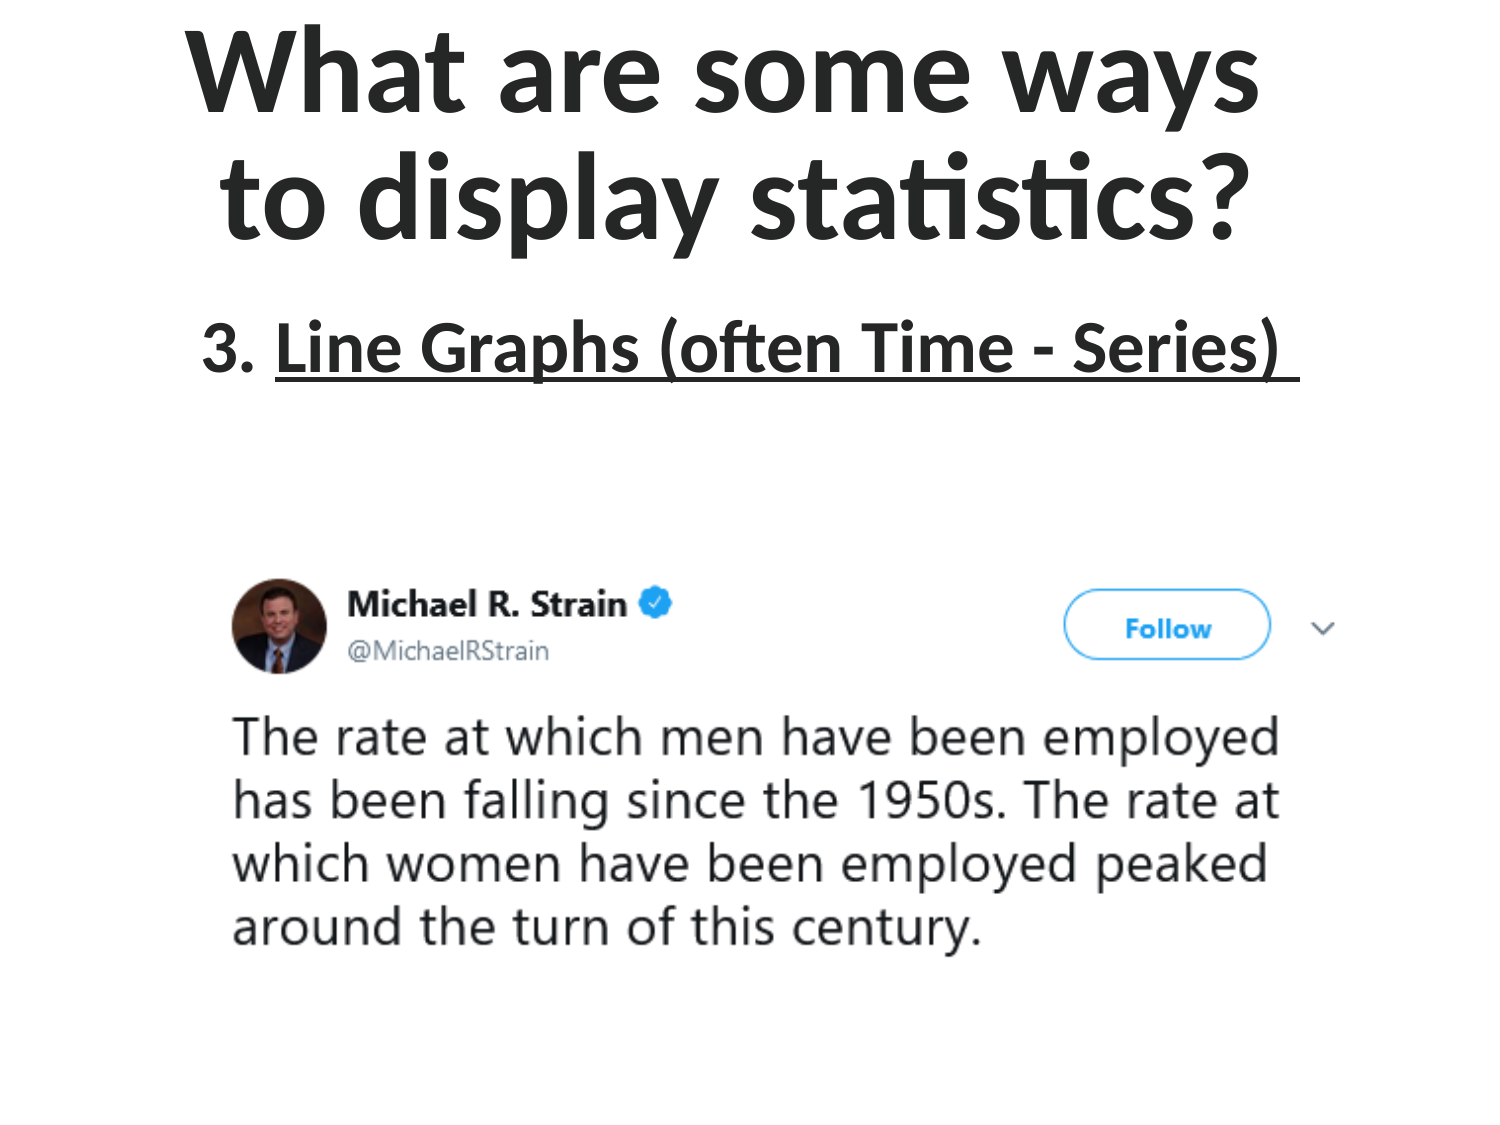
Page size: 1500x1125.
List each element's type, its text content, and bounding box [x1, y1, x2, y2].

picture [187, 524, 1400, 976]
text_box 3. Line Graphs (often Time - Series) [74, 337, 1425, 395]
text_box What are some ways to display statistics? [62, 87, 1413, 358]
